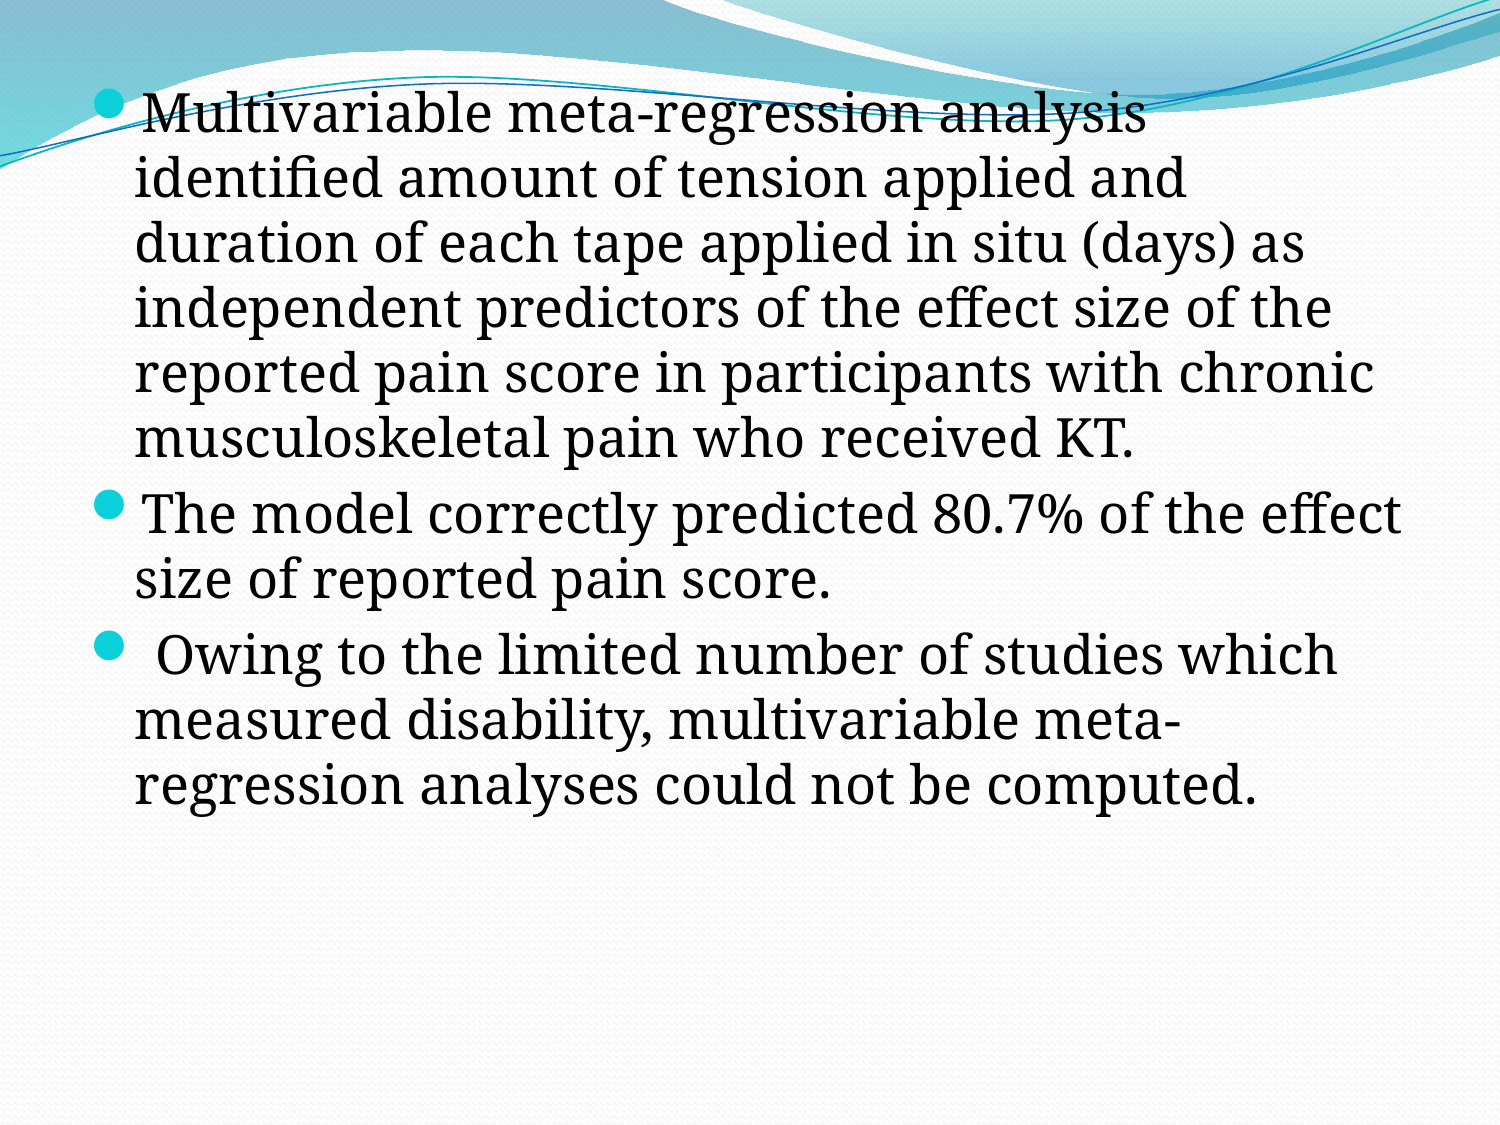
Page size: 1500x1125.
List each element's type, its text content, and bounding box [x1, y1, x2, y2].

list Multivariable meta-regression analysis identified amount of tension applied and duration of each tape applied in situ (days) as independent predictors of the effect size of the reported pain score in participants with chronic musculoskeletal pain who received KT. The model correctly predicted 80.7% of the effect size of reported pain score. Owing to the limited number of studies which measured disability, multivariable meta-regression analyses could not be computed. [75, 70, 1425, 1005]
